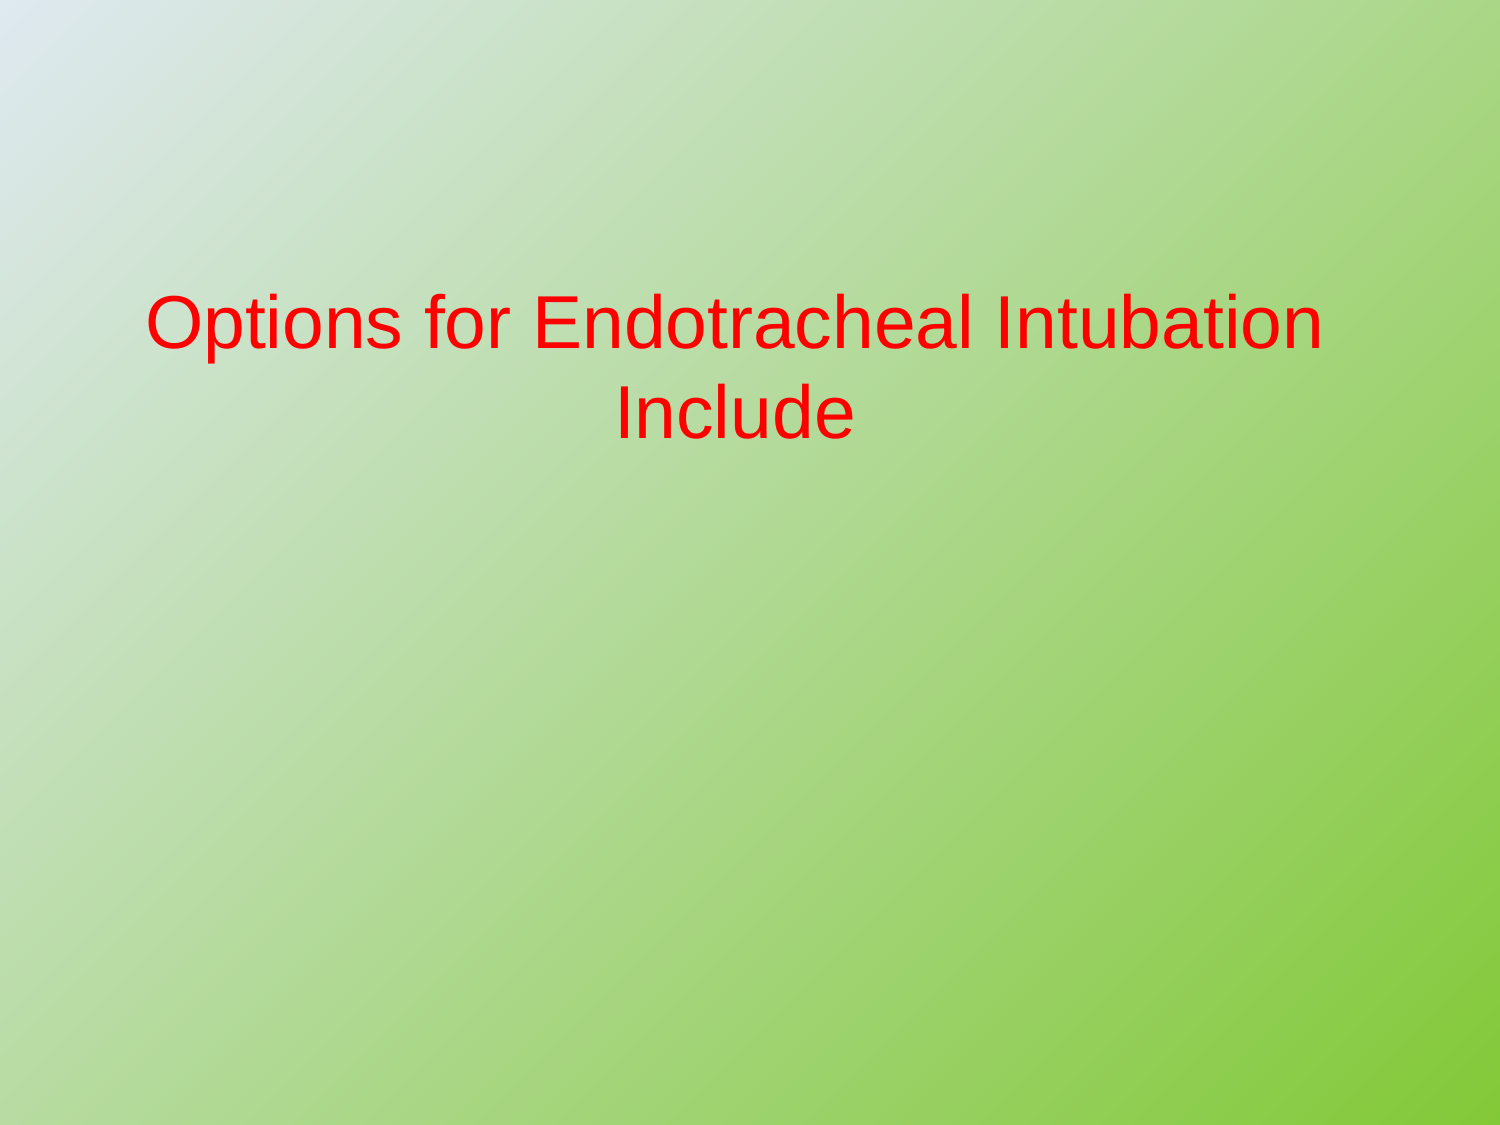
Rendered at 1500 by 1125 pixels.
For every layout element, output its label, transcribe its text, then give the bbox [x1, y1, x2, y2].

text_box Options for Endotracheal Intubation Include [29, 265, 1441, 461]
